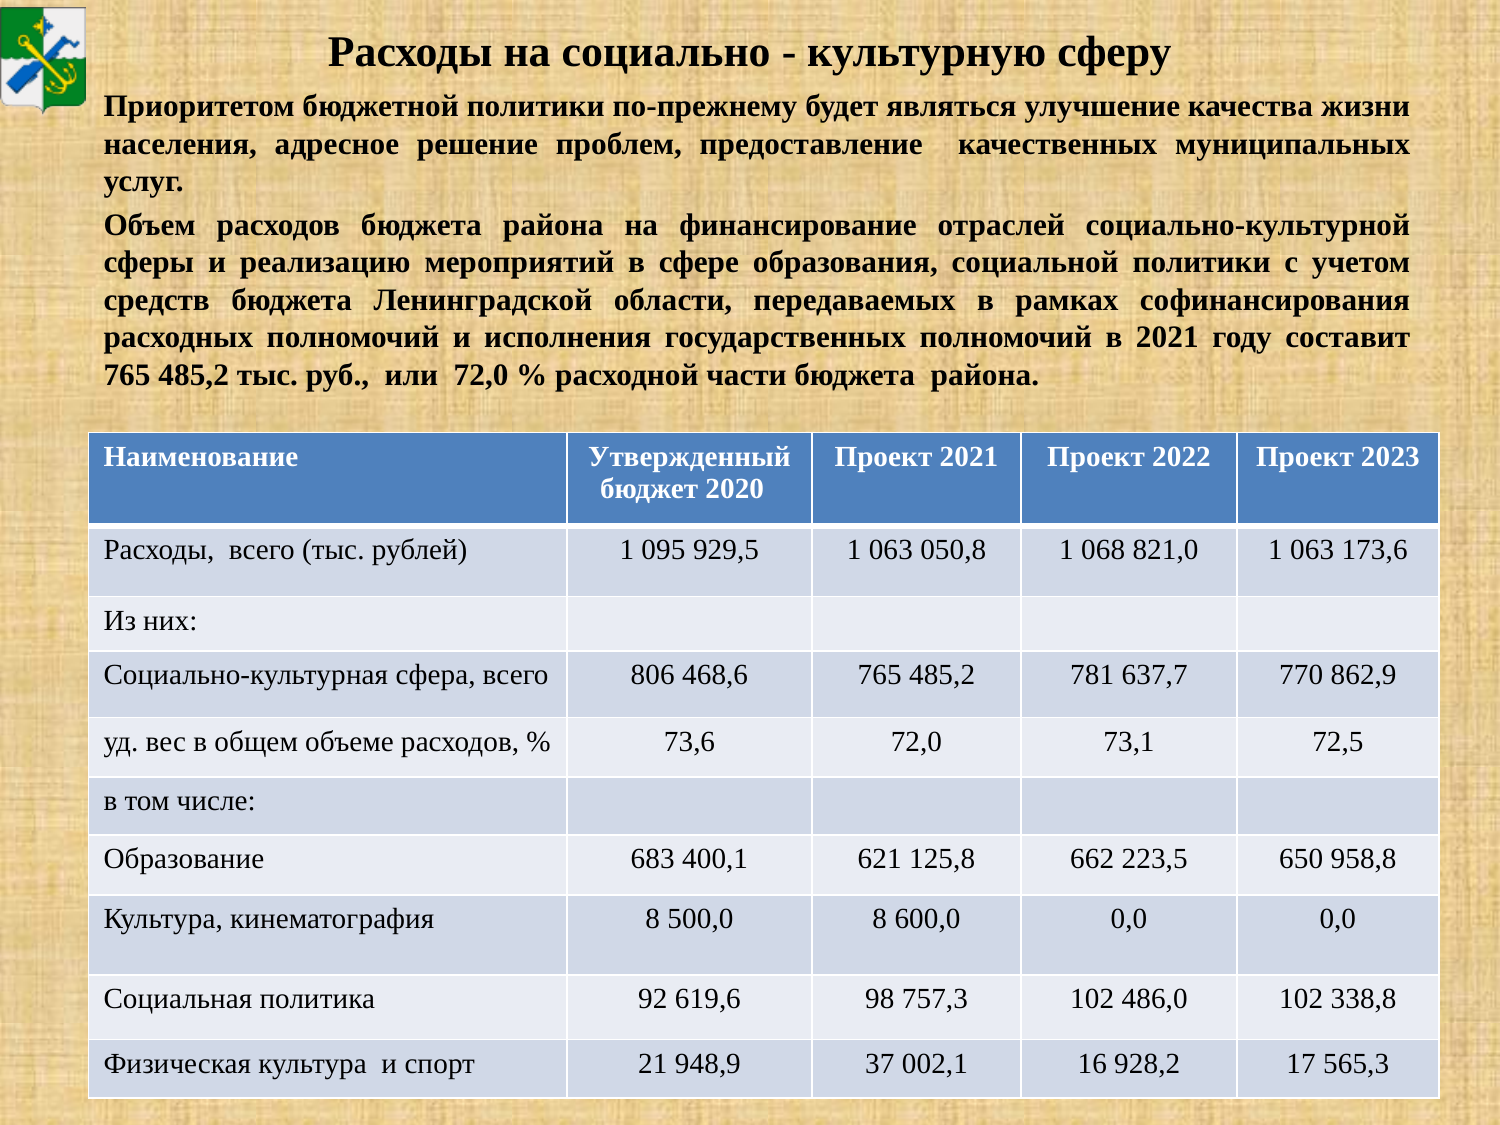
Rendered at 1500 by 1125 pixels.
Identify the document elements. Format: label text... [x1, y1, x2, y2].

picture [0, 0, 1500, 1125]
table_header Проект 2022 [1022, 433, 1236, 523]
table_header Проект 2021 [813, 433, 1020, 523]
table_cell 770 862,9 [1238, 652, 1438, 717]
table_cell 92 619,6 [568, 976, 811, 1039]
table_cell 1 068 821,0 [1022, 529, 1236, 596]
table_header Проект 2023 [1238, 433, 1438, 523]
table_cell [1022, 597, 1236, 650]
table_cell Культура, кинематография [89, 896, 566, 974]
table_cell Физическая культура и спорт [89, 1040, 566, 1097]
table_cell Социальная политика [89, 976, 566, 1039]
table_cell 806 468,6 [568, 652, 811, 717]
table_header Утвержденный бюджет 2020 [568, 433, 811, 523]
table_cell Образование [89, 836, 566, 894]
table_cell 72,5 [1238, 718, 1438, 776]
table_header Наименование [89, 433, 566, 523]
table_cell 621 125,8 [813, 836, 1020, 894]
table_cell 1 095 929,5 [568, 529, 811, 596]
table_cell 73,6 [568, 718, 811, 776]
table_cell 0,0 [1238, 896, 1438, 974]
table_cell [1238, 778, 1438, 834]
table_cell [568, 778, 811, 834]
list Приоритетом бюджетной политики по-прежнему будет являться улучшение качества жизни населения, адресное решение проблем, предоставление качественных муниципальных услуг. Объем расходов бюджета района на финансирование отраслей социально-культурной сферы и реализацию мероприятий в сфере образования, социальной политики с учетом средств бюджета Ленинградской области, передаваемых в рамках софинансирования расходных полномочий и исполнения государственных полномочий в 2021 году составит 765 485,2 тыс. руб., или 72,0 % расходной части бюджета района. [88, 78, 1427, 432]
table_cell 102 338,8 [1238, 976, 1438, 1039]
table_cell [813, 597, 1020, 650]
table_cell 765 485,2 [813, 652, 1020, 717]
table_cell 8 500,0 [568, 896, 811, 974]
table_cell 781 637,7 [1022, 652, 1236, 717]
table_cell 73,1 [1022, 718, 1236, 776]
table_cell [1238, 597, 1438, 650]
table_cell 98 757,3 [813, 976, 1020, 1039]
table_cell 102 486,0 [1022, 976, 1236, 1039]
table_cell 650 958,8 [1238, 836, 1438, 894]
table_cell 683 400,1 [568, 836, 811, 894]
table_cell уд. вес в общем объеме расходов, % [89, 718, 566, 776]
table_cell 8 600,0 [813, 896, 1020, 974]
table_cell 72,0 [813, 718, 1020, 776]
table_cell в том числе: [89, 778, 566, 834]
table_cell [568, 597, 811, 650]
table_cell Социально-культурная сфера, всего [89, 652, 566, 717]
table_cell 37 002,1 [813, 1040, 1020, 1097]
table_cell 1 063 173,6 [1238, 529, 1438, 596]
table_cell Расходы, всего (тыс. рублей) [89, 529, 566, 596]
table_cell 21 948,9 [568, 1040, 811, 1097]
table_cell [813, 778, 1020, 834]
table_cell 1 063 050,8 [813, 529, 1020, 596]
table_cell 16 928,2 [1022, 1040, 1236, 1097]
table_cell Из них: [89, 597, 566, 650]
table_cell 17 565,3 [1238, 1040, 1438, 1097]
table_cell 662 223,5 [1022, 836, 1236, 894]
table_cell 0,0 [1022, 896, 1236, 974]
table_cell [1022, 778, 1236, 834]
title Расходы на социально - культурную сферу [90, 19, 1425, 78]
